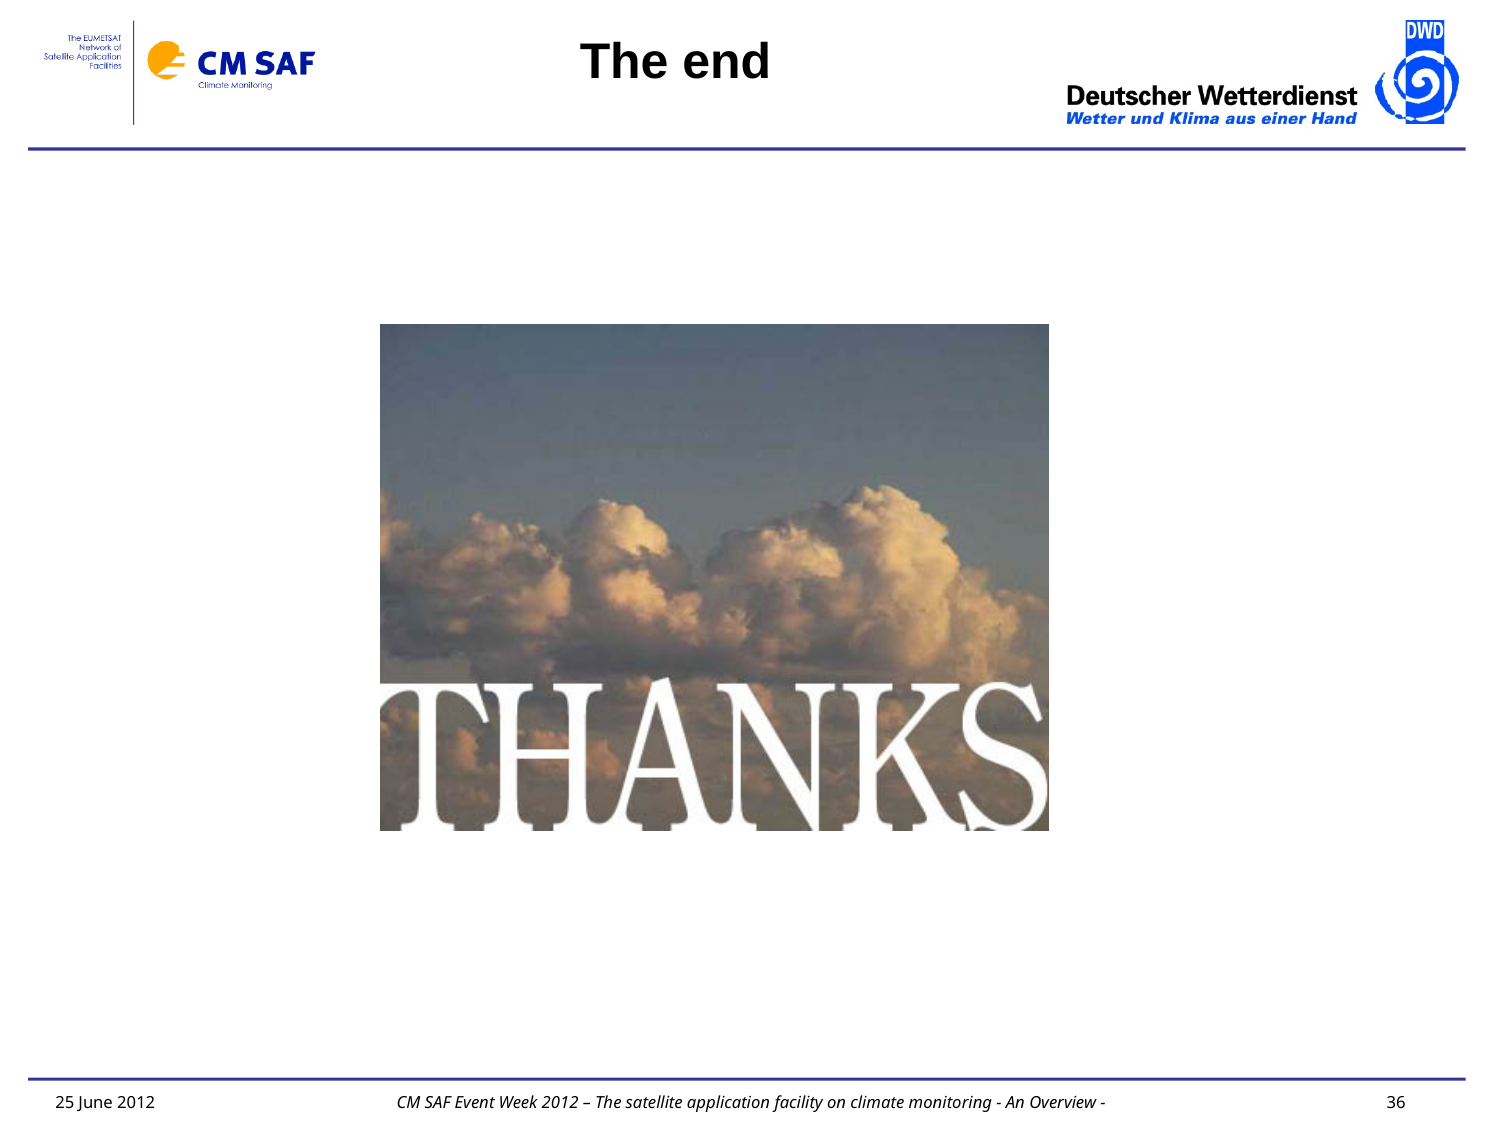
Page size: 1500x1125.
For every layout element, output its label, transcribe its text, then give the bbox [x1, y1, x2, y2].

text_box The end [564, 21, 1409, 97]
picture [17, 7, 328, 138]
picture [379, 324, 1050, 832]
picture [1067, 20, 1459, 124]
